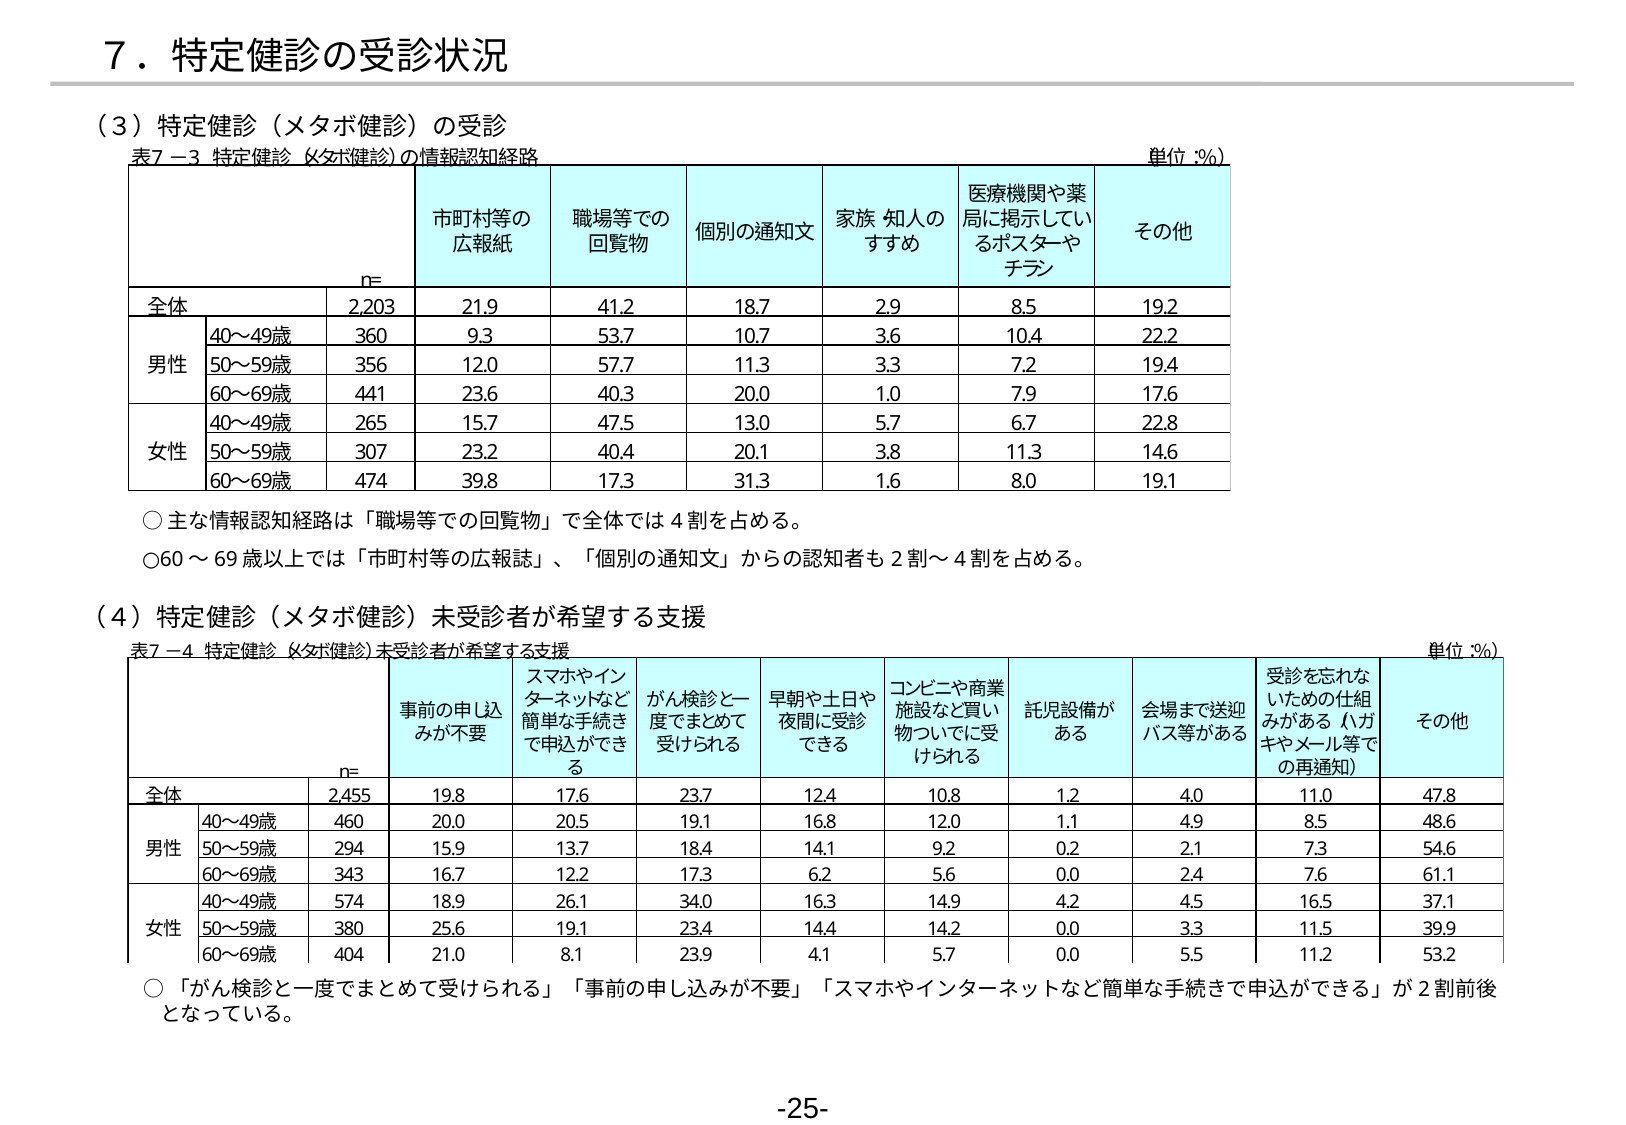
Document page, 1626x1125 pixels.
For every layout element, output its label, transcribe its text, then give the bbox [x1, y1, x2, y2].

text_box ○「がん検診と一度でまとめて受けられる」「事前の申し込みが不要」「スマホやインターネットなど簡単な手続きで申込ができる」が2割前後となっている。 [128, 968, 1524, 1033]
text_box ○主な情報認知経路は「職場等での回覧物」で全体では4割を占める。 ○60～69歳以上では「市町村等の広報誌」、「個別の通知文」からの認知者も2割～4割を占める。 [127, 500, 1523, 578]
text_box （４）特定健診（メタボ健診）未受診者が希望する支援 [66, 592, 894, 640]
text_box （３）特定健診（メタボ健診）の受診 [68, 101, 896, 148]
picture [126, 633, 1505, 965]
title ７．特定健診の受診状況 [80, 18, 1544, 91]
slide_number -25- [753, 1082, 853, 1125]
picture [127, 138, 1232, 492]
